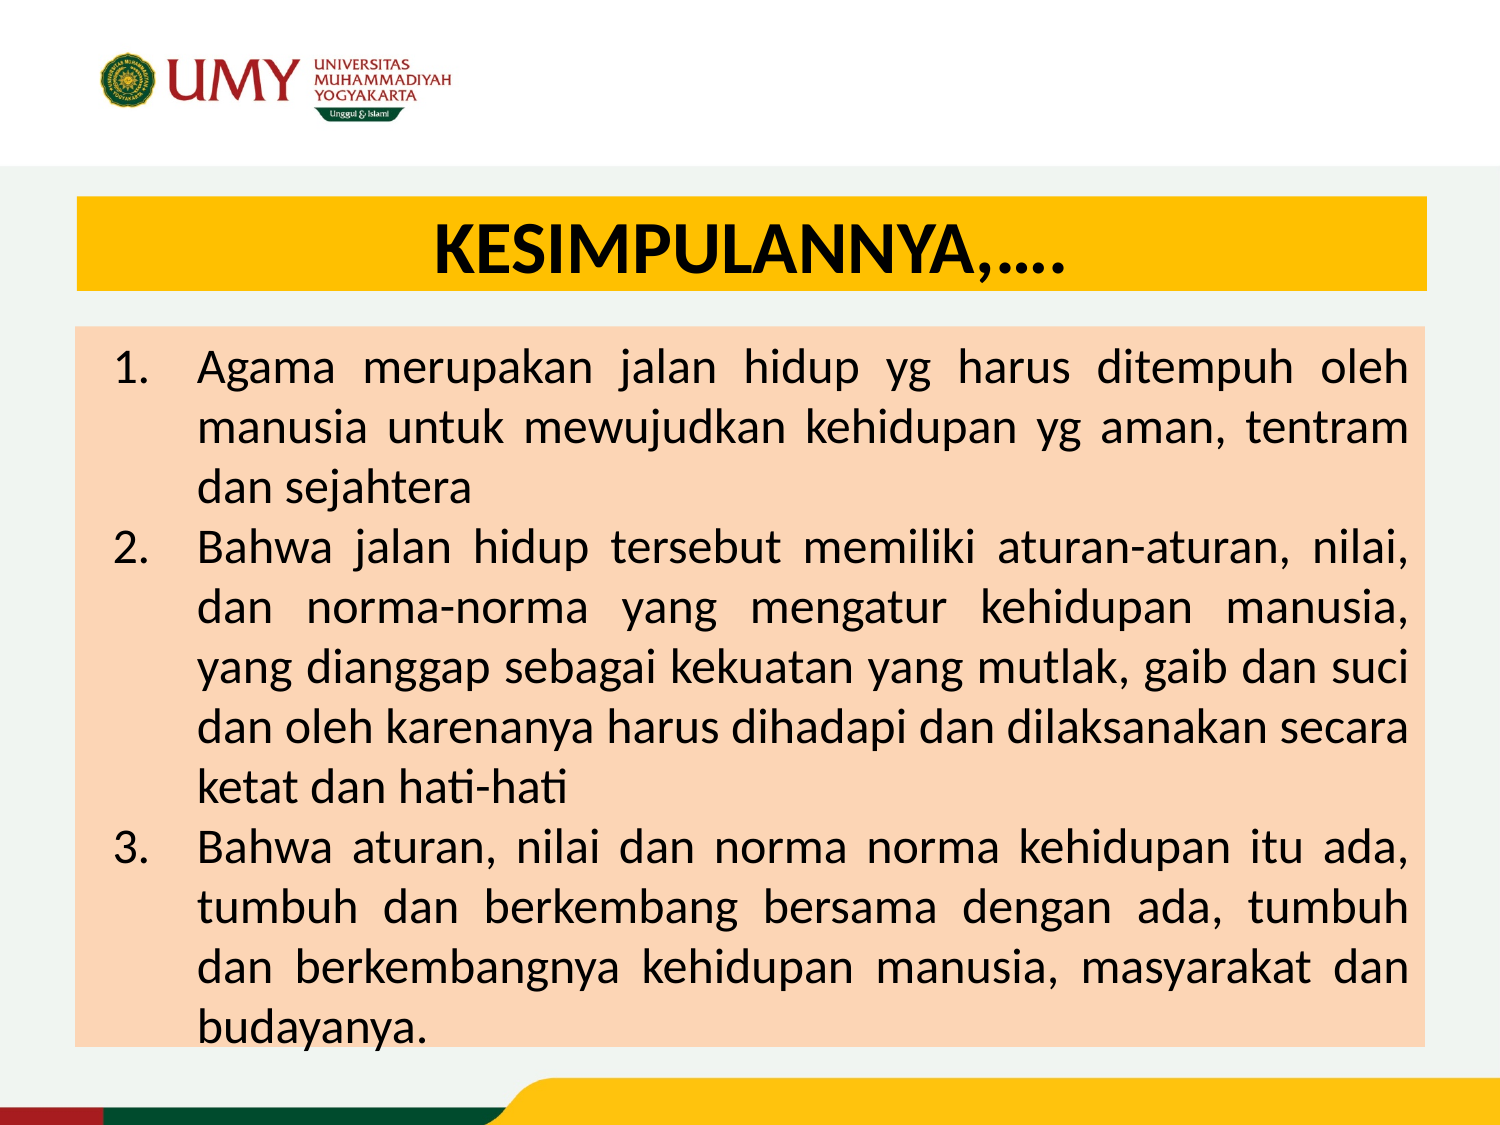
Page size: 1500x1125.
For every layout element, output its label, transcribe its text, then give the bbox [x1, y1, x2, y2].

list Agama merupakan jalan hidup yg harus ditempuh oleh manusia untuk mewujudkan kehidupan yg aman, tentram dan sejahtera Bahwa jalan hidup tersebut memiliki aturan-aturan, nilai, dan norma-norma yang mengatur kehidupan manusia, yang dianggap sebagai kekuatan yang mutlak, gaib dan suci dan oleh karenanya harus dihadapi dan dilaksanakan secara ketat dan hati-hati Bahwa aturan, nilai dan norma norma kehidupan itu ada, tumbuh dan berkembang bersama dengan ada, tumbuh dan berkembangnya kehidupan manusia, masyarakat dan budayanya. [75, 326, 1425, 1047]
title KESIMPULANNYA,…. [76, 196, 1427, 291]
picture [0, 0, 1500, 1125]
